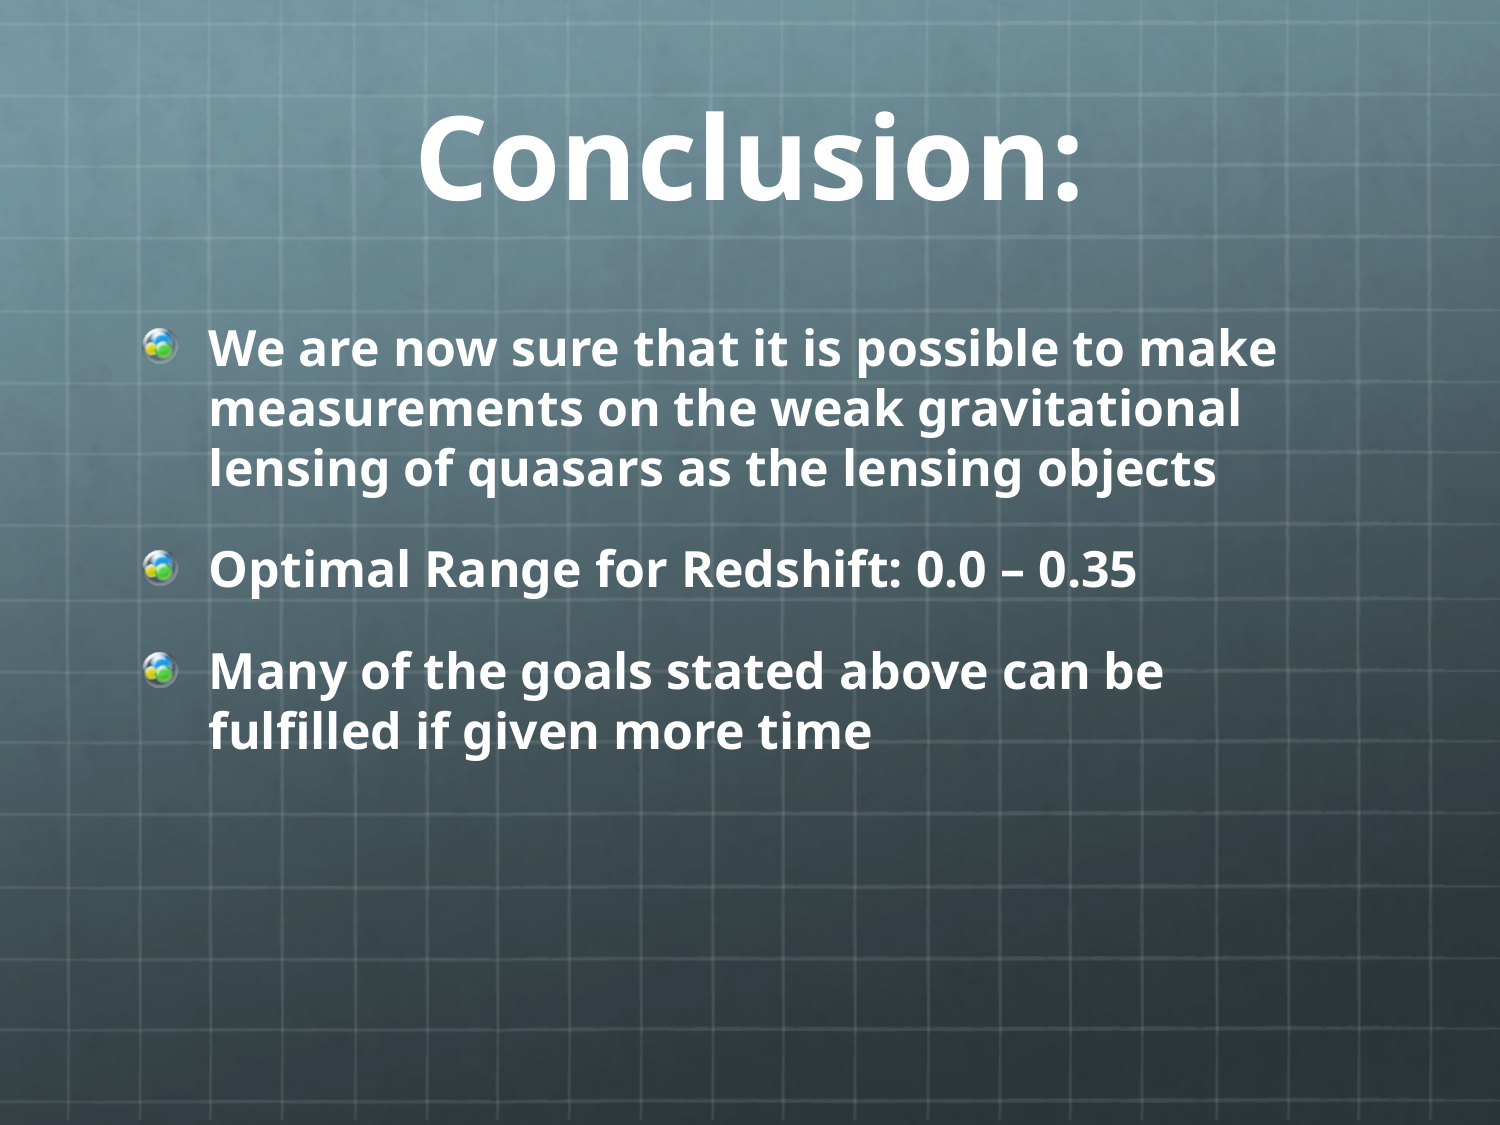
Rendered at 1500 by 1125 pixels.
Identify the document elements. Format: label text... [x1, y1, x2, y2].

list We are now sure that it is possible to make measurements on the weak gravitational lensing of quasars as the lensing objects Optimal Range for Redshift: 0.0 – 0.35 Many of the goals stated above can be fulfilled if given more time [127, 308, 1372, 958]
title Conclusion: [127, 17, 1372, 289]
picture [0, 0, 1500, 1125]
